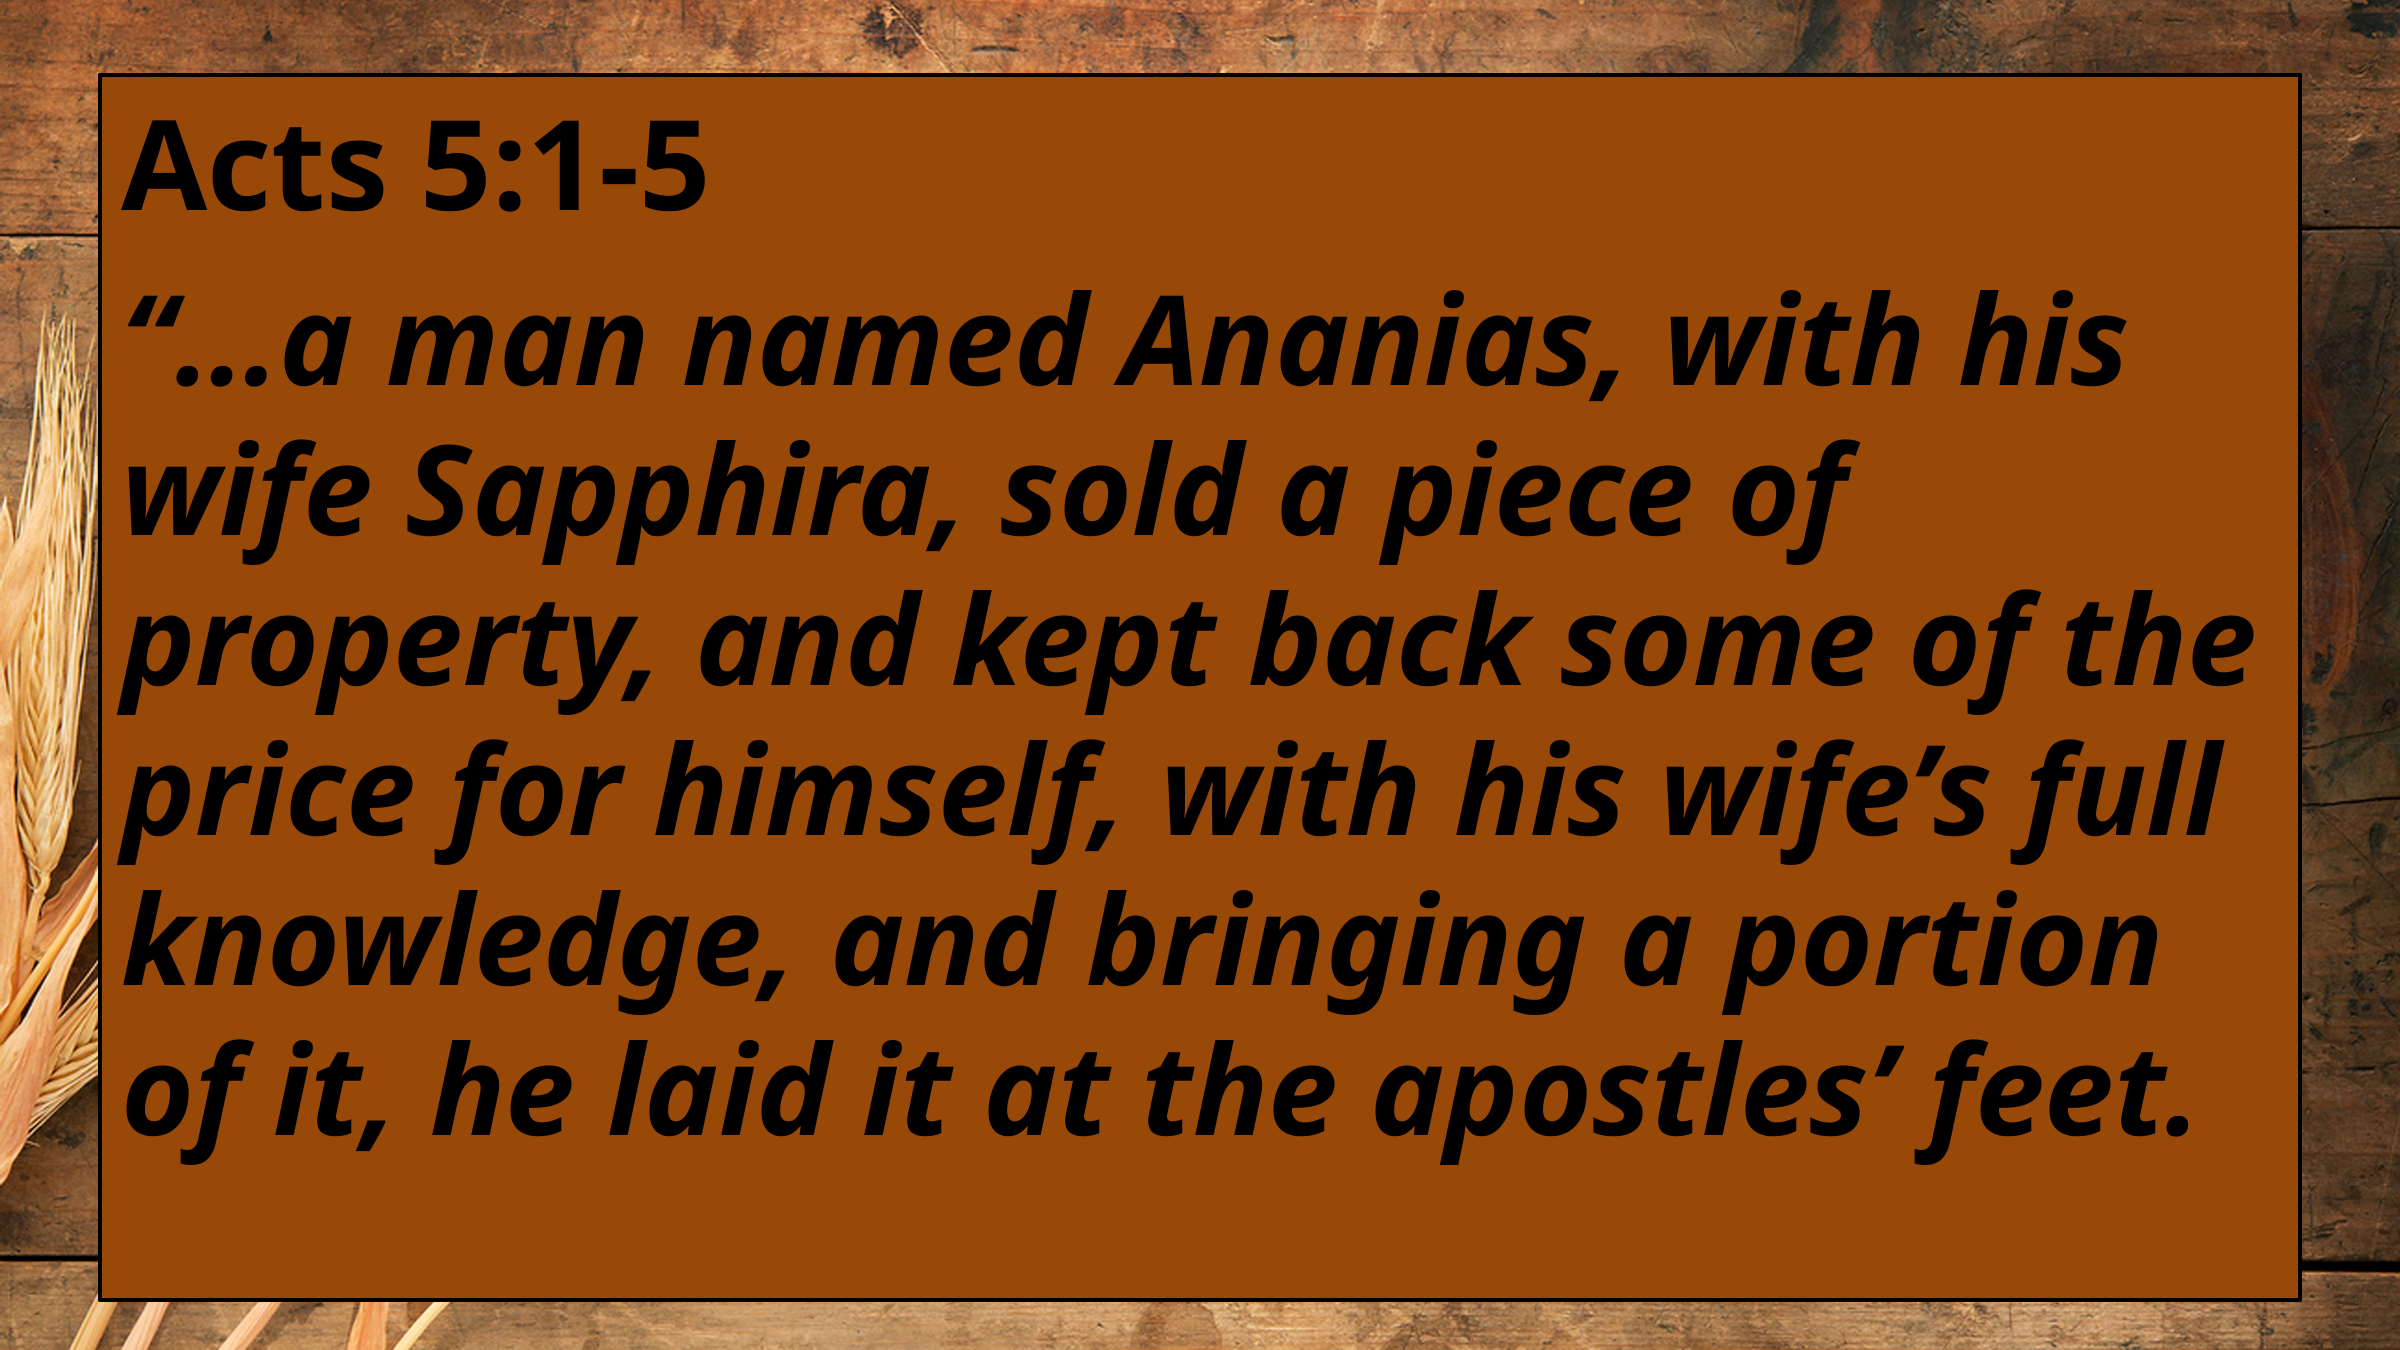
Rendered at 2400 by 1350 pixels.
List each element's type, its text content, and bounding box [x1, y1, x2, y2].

list Acts 5:1-5 “…a man named Ananias, with his wife Sapphira, sold a piece of property, and kept back some of the price for himself, with his wife’s full knowledge, and bringing a portion of it, he laid it at the apostles’ feet. [99, 75, 2300, 1300]
picture [0, 0, 2400, 1350]
